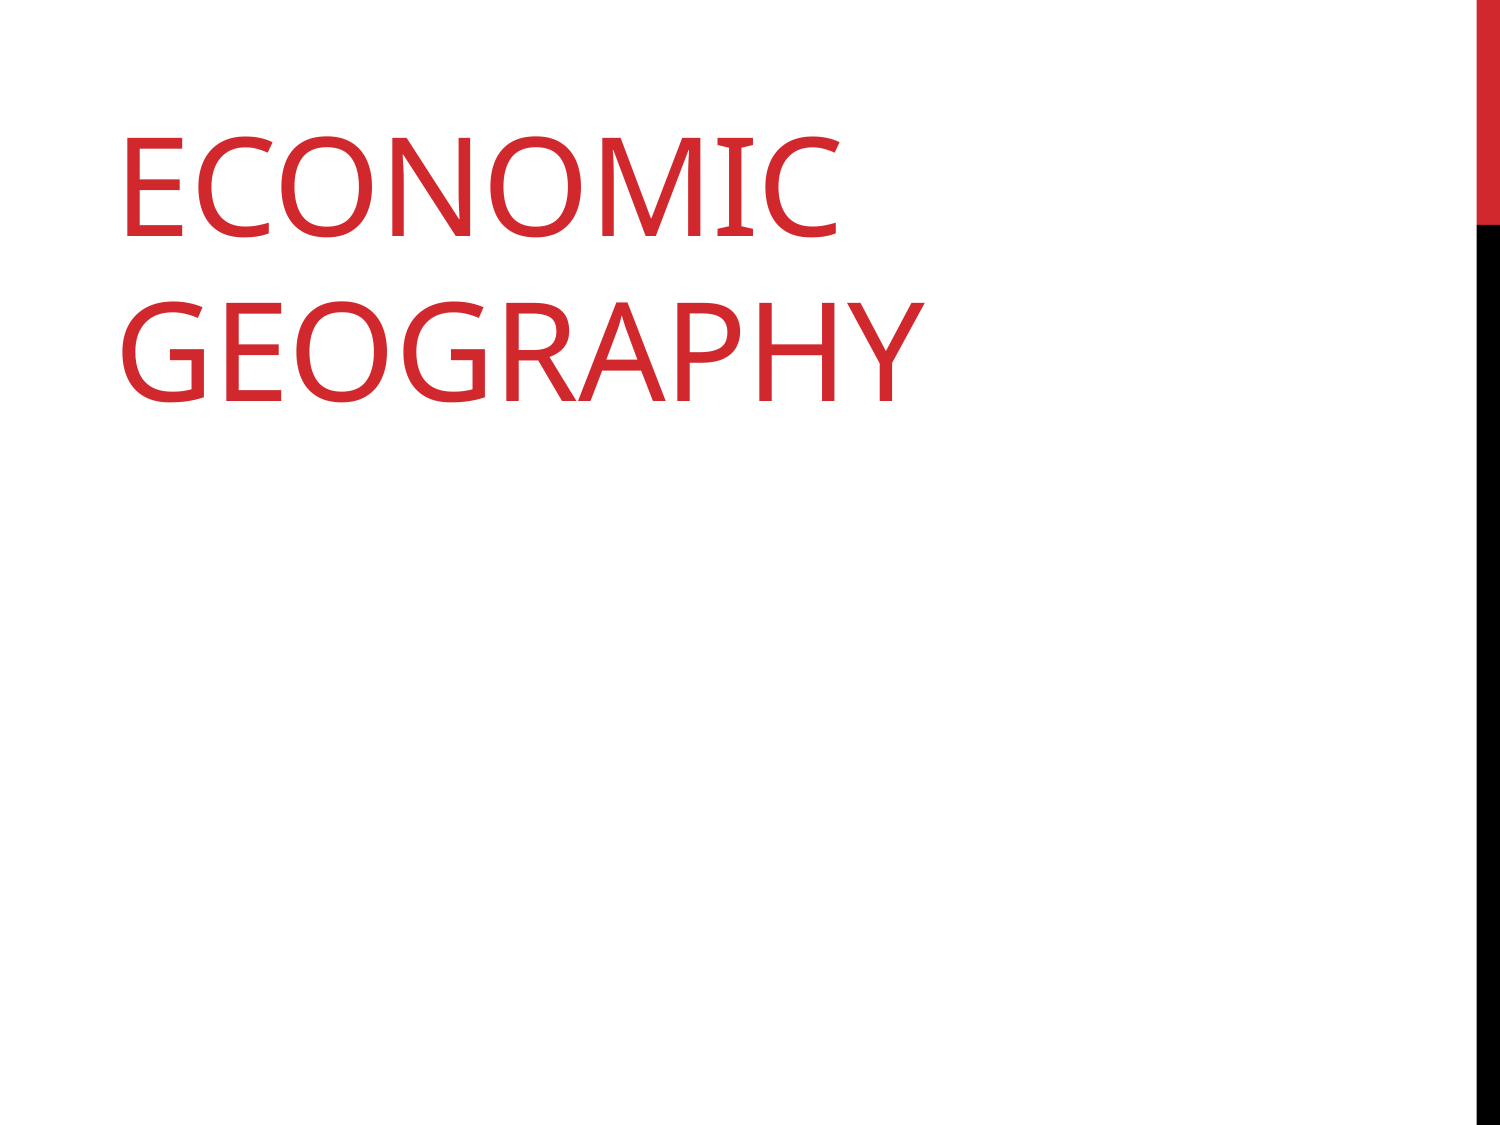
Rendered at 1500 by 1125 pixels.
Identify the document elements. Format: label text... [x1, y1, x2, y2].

title Economic Geography [99, 0, 1500, 436]
